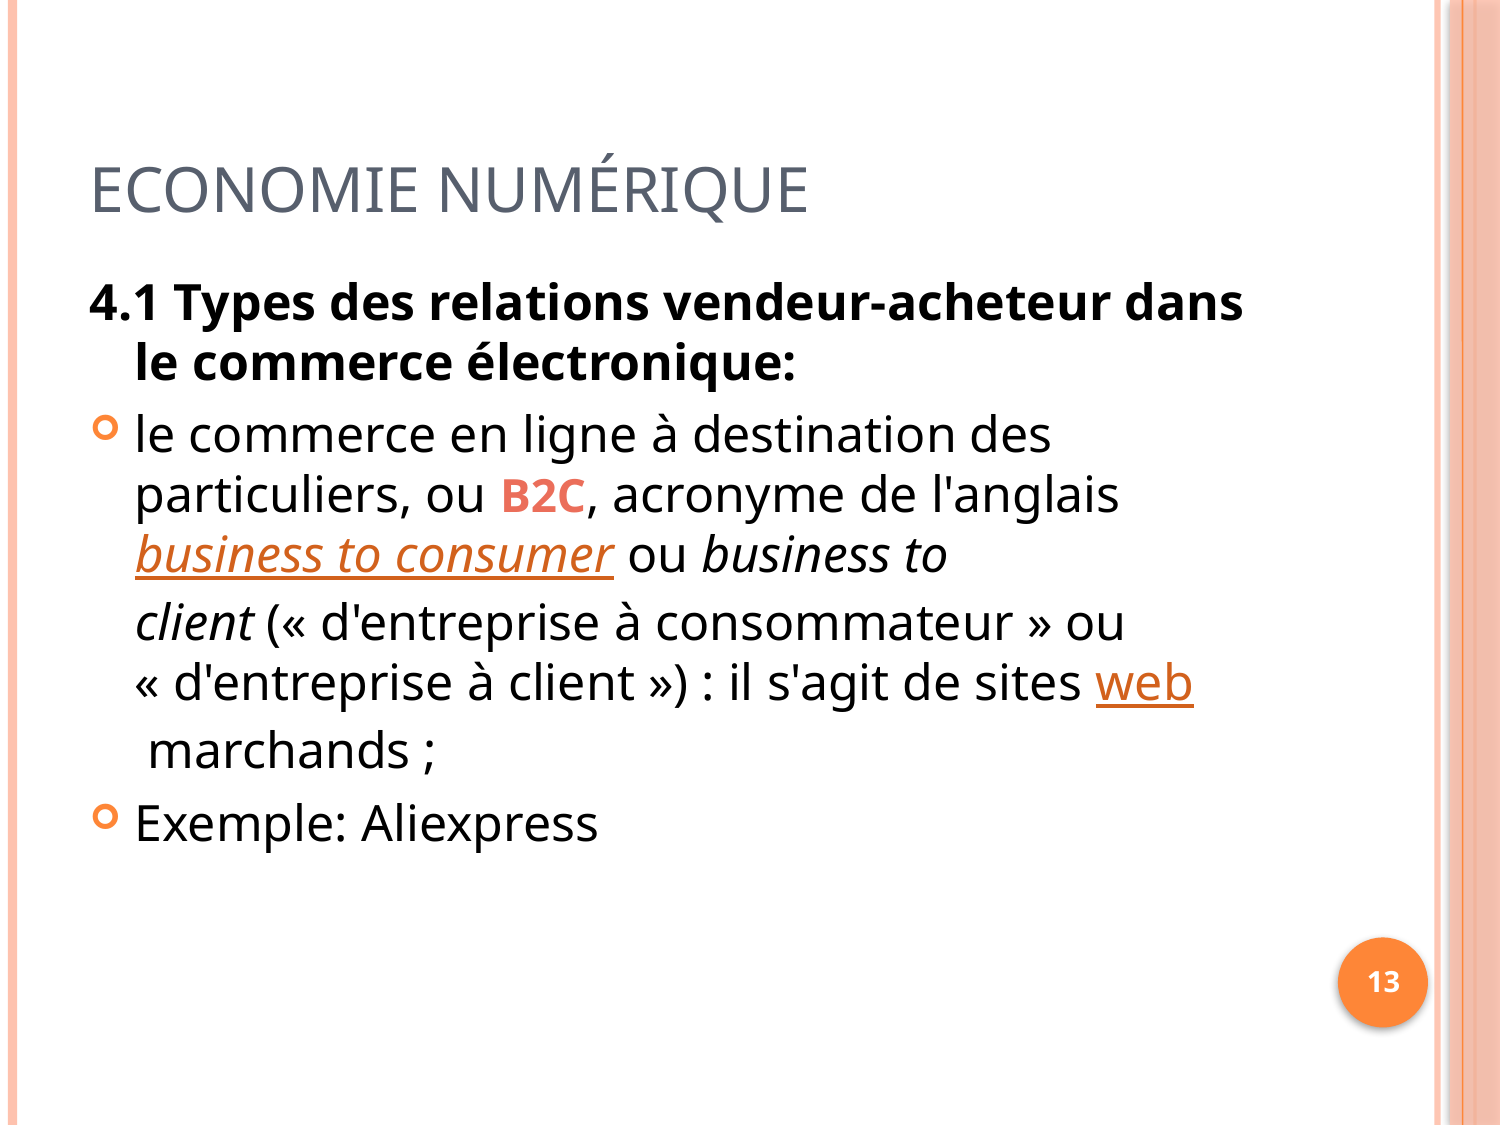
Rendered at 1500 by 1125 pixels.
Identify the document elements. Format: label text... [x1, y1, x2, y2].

slide_number 13 [1333, 940, 1434, 1027]
title Economie Numérique [75, 45, 1300, 233]
list 4.1 Types des relations vendeur-acheteur dans le commerce électronique: le commerce en ligne à destination des particuliers, ou B2C, acronyme de l'anglais business to consumer ou business to client (« d'entreprise à consommateur » ou « d'entreprise à client ») : il s'agit de sites web marchands ; Exemple: Aliexpress [75, 262, 1300, 1062]
